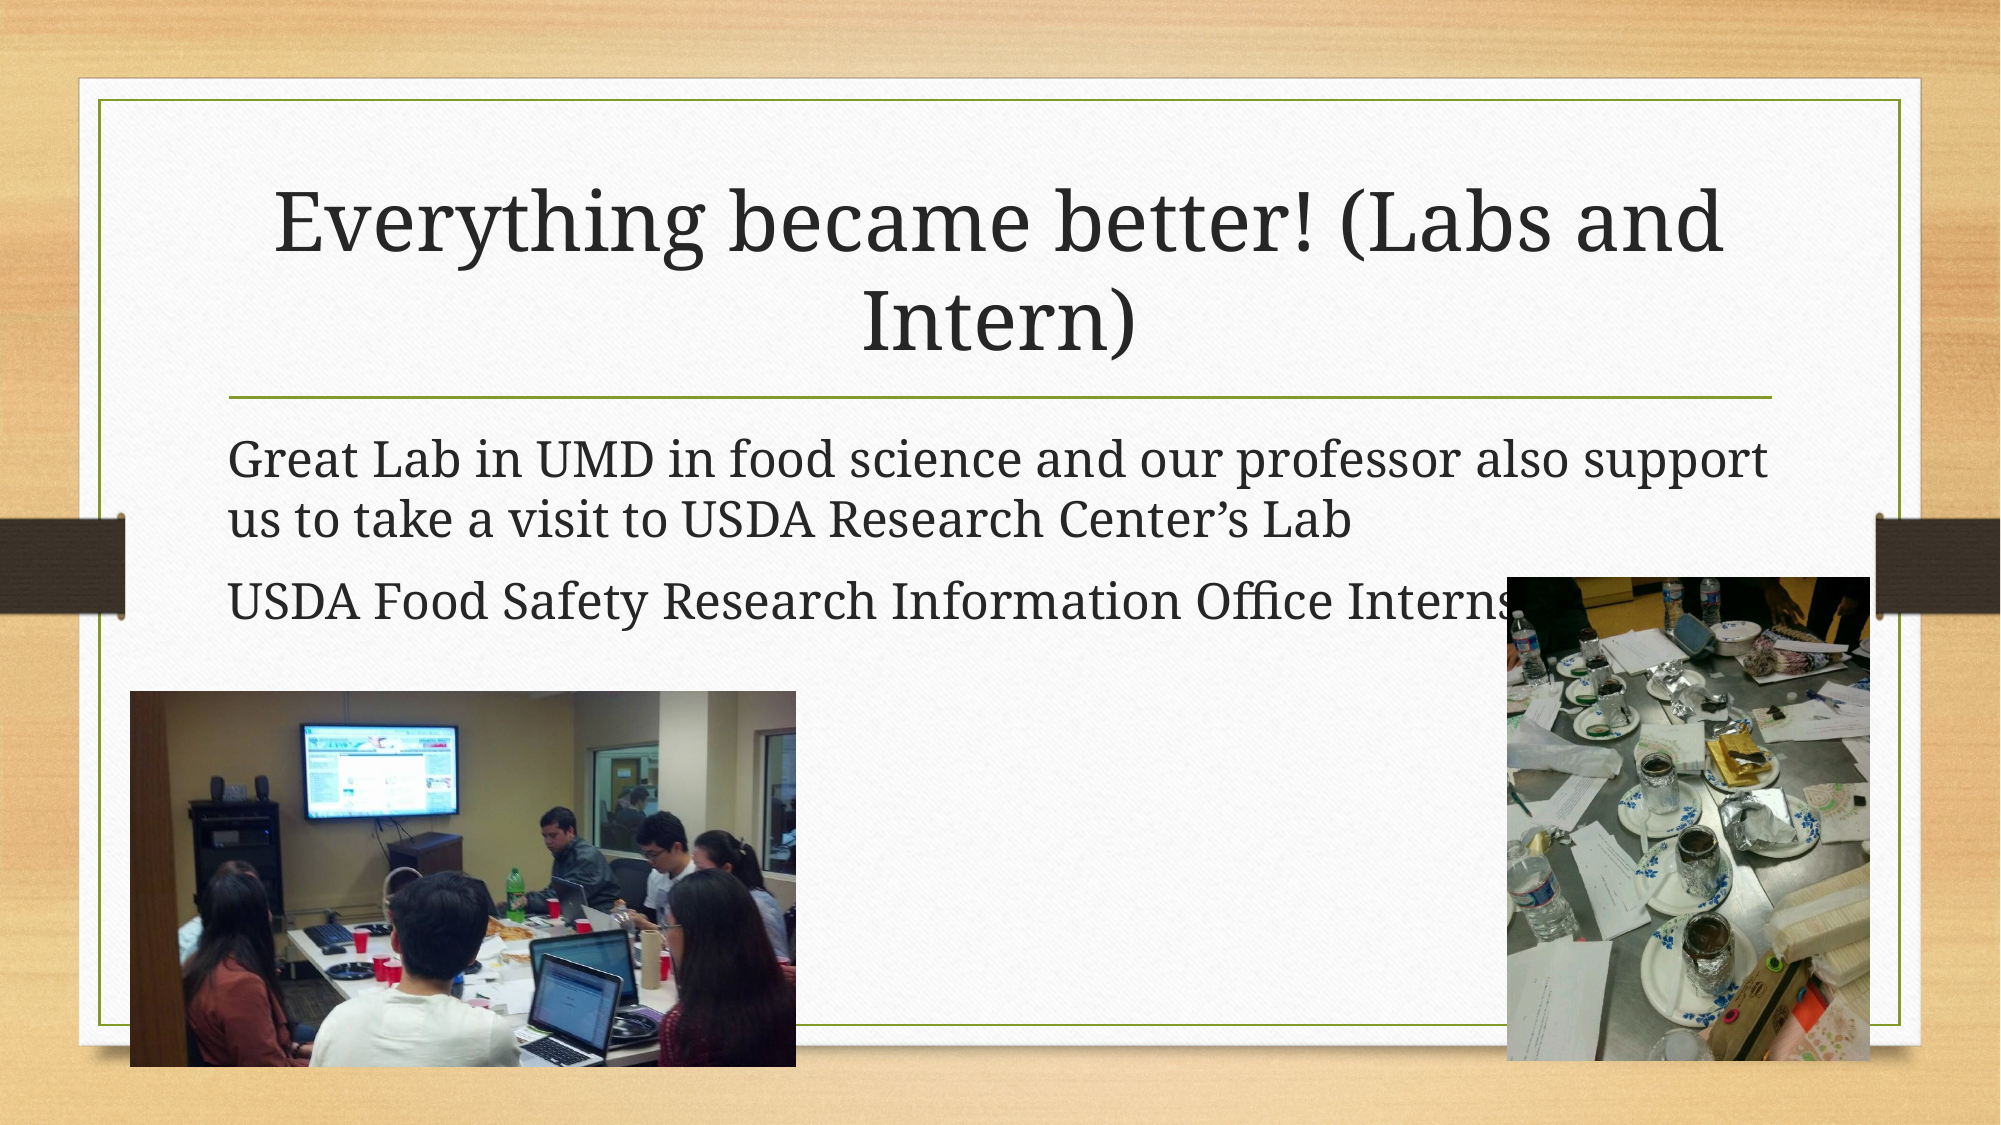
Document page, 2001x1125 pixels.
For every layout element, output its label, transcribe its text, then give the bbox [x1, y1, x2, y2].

title Everything became better! (Labs and Intern) [212, 161, 1788, 375]
picture [0, 0, 2001, 1125]
list Great Lab in UMD in food science and our professor also support us to take a visit to USDA Research Center’s Lab USDA Food Safety Research Information Office Internship [212, 419, 1788, 964]
